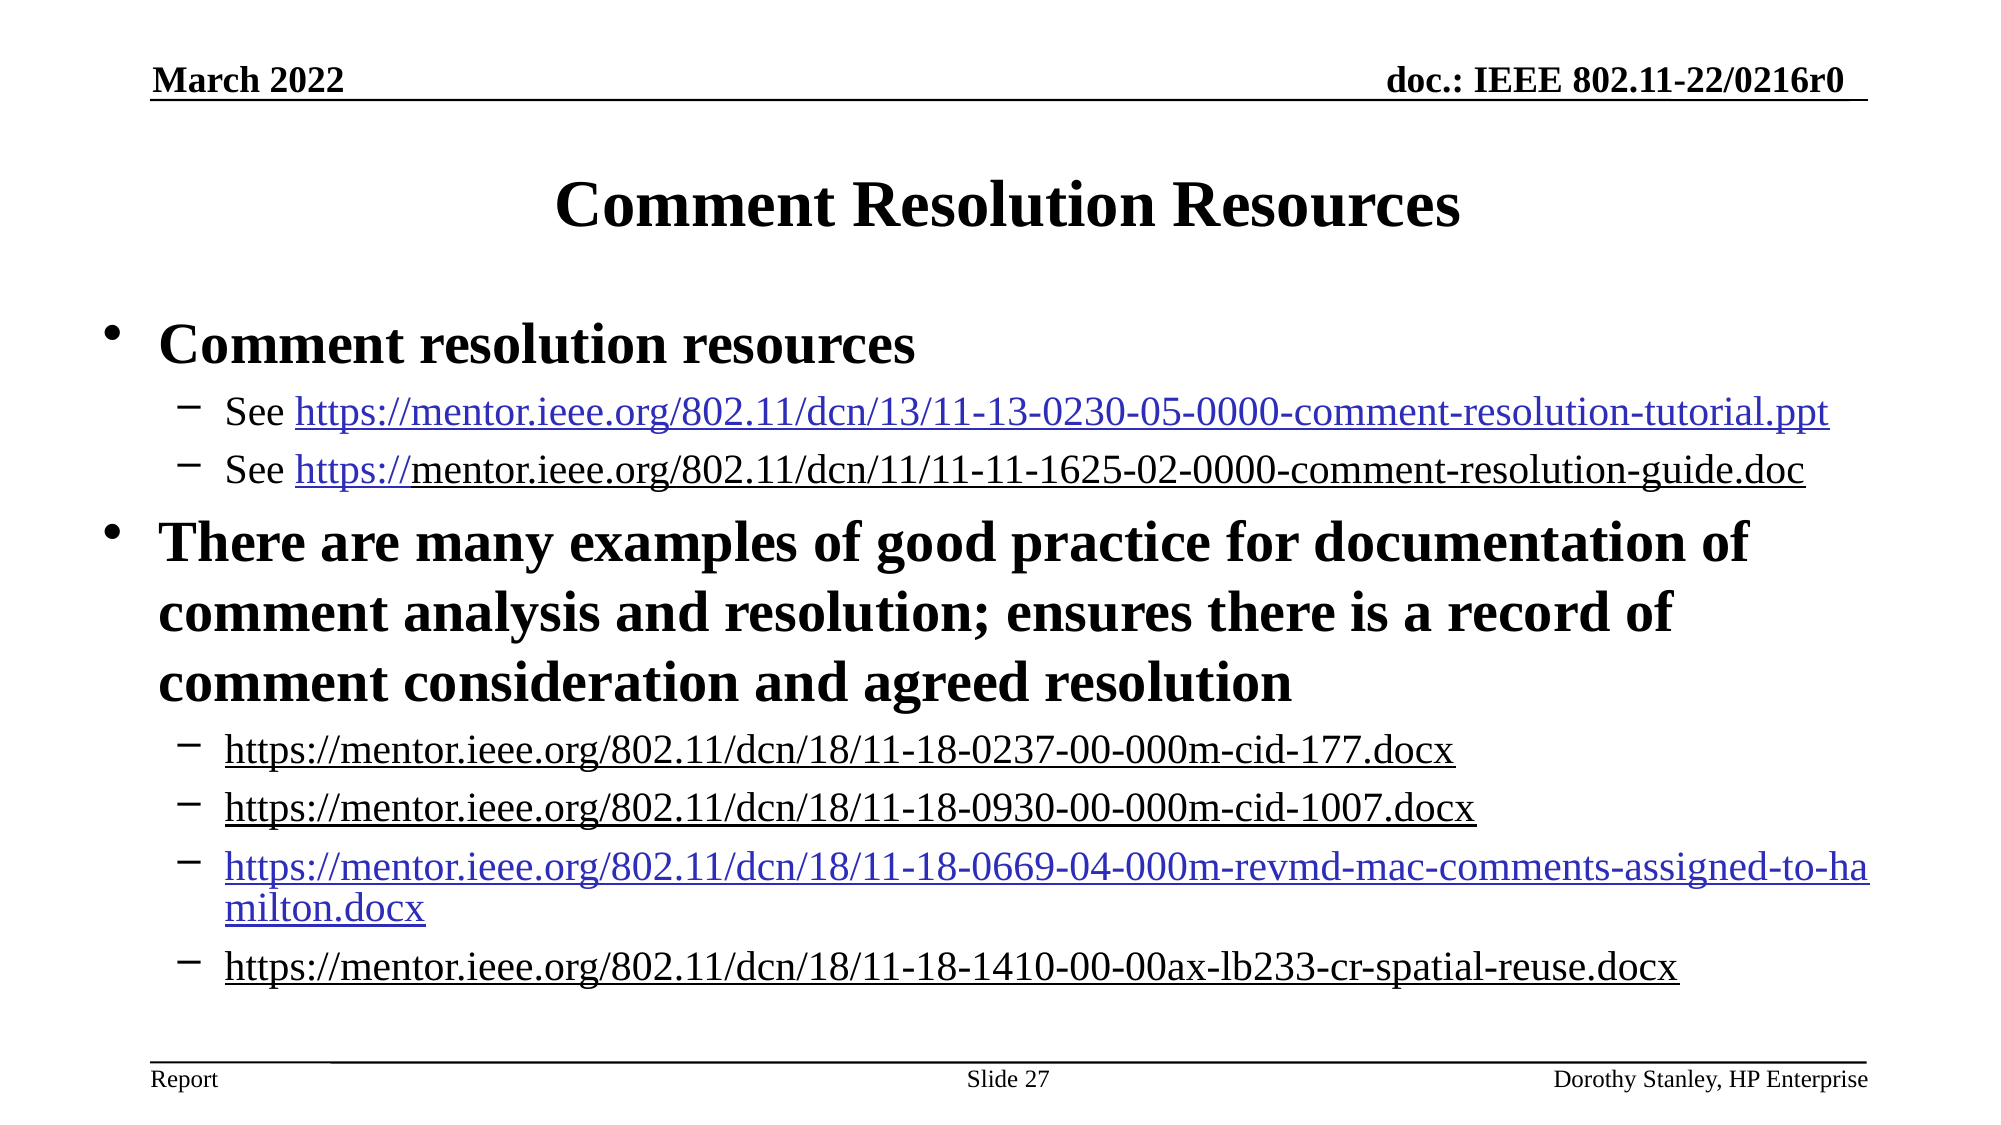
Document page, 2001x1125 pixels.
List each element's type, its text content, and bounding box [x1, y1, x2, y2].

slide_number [152, 54, 406, 101]
list Comment resolution resources See https://mentor.ieee.org/802.11/dcn/13/11-13-0230-05-0000-comment-resolution-tutorial.ppt See https://mentor.ieee.org/802.11/dcn/11/11-11-1625-02-0000-comment-resolution-guide.doc There are many examples of good practice for documentation of comment analysis and resolution; ensures there is a record of comment consideration and agreed resolution https://mentor.ieee.org/802.11/dcn/18/11-18-0237-00-000m-cid-177.docx https://mentor.ieee.org/802.11/dcn/18/11-18-0930-00-000m-cid-1007.docx https://mentor.ieee.org/802.11/dcn/18/11-18-0669-04-000m-revmd-mac-comments-assigned-to-hamilton.docx https://mentor.ieee.org/802.11/dcn/18/11-18-1410-00-00ax-lb233-cr-spatial-reuse.docx [87, 297, 1913, 975]
title Comment Resolution Resources [150, 112, 1850, 288]
slide_number Slide 27 [964, 1061, 1053, 1093]
footer Dorothy Stanley, HP Enterprise [1512, 1061, 1869, 1093]
